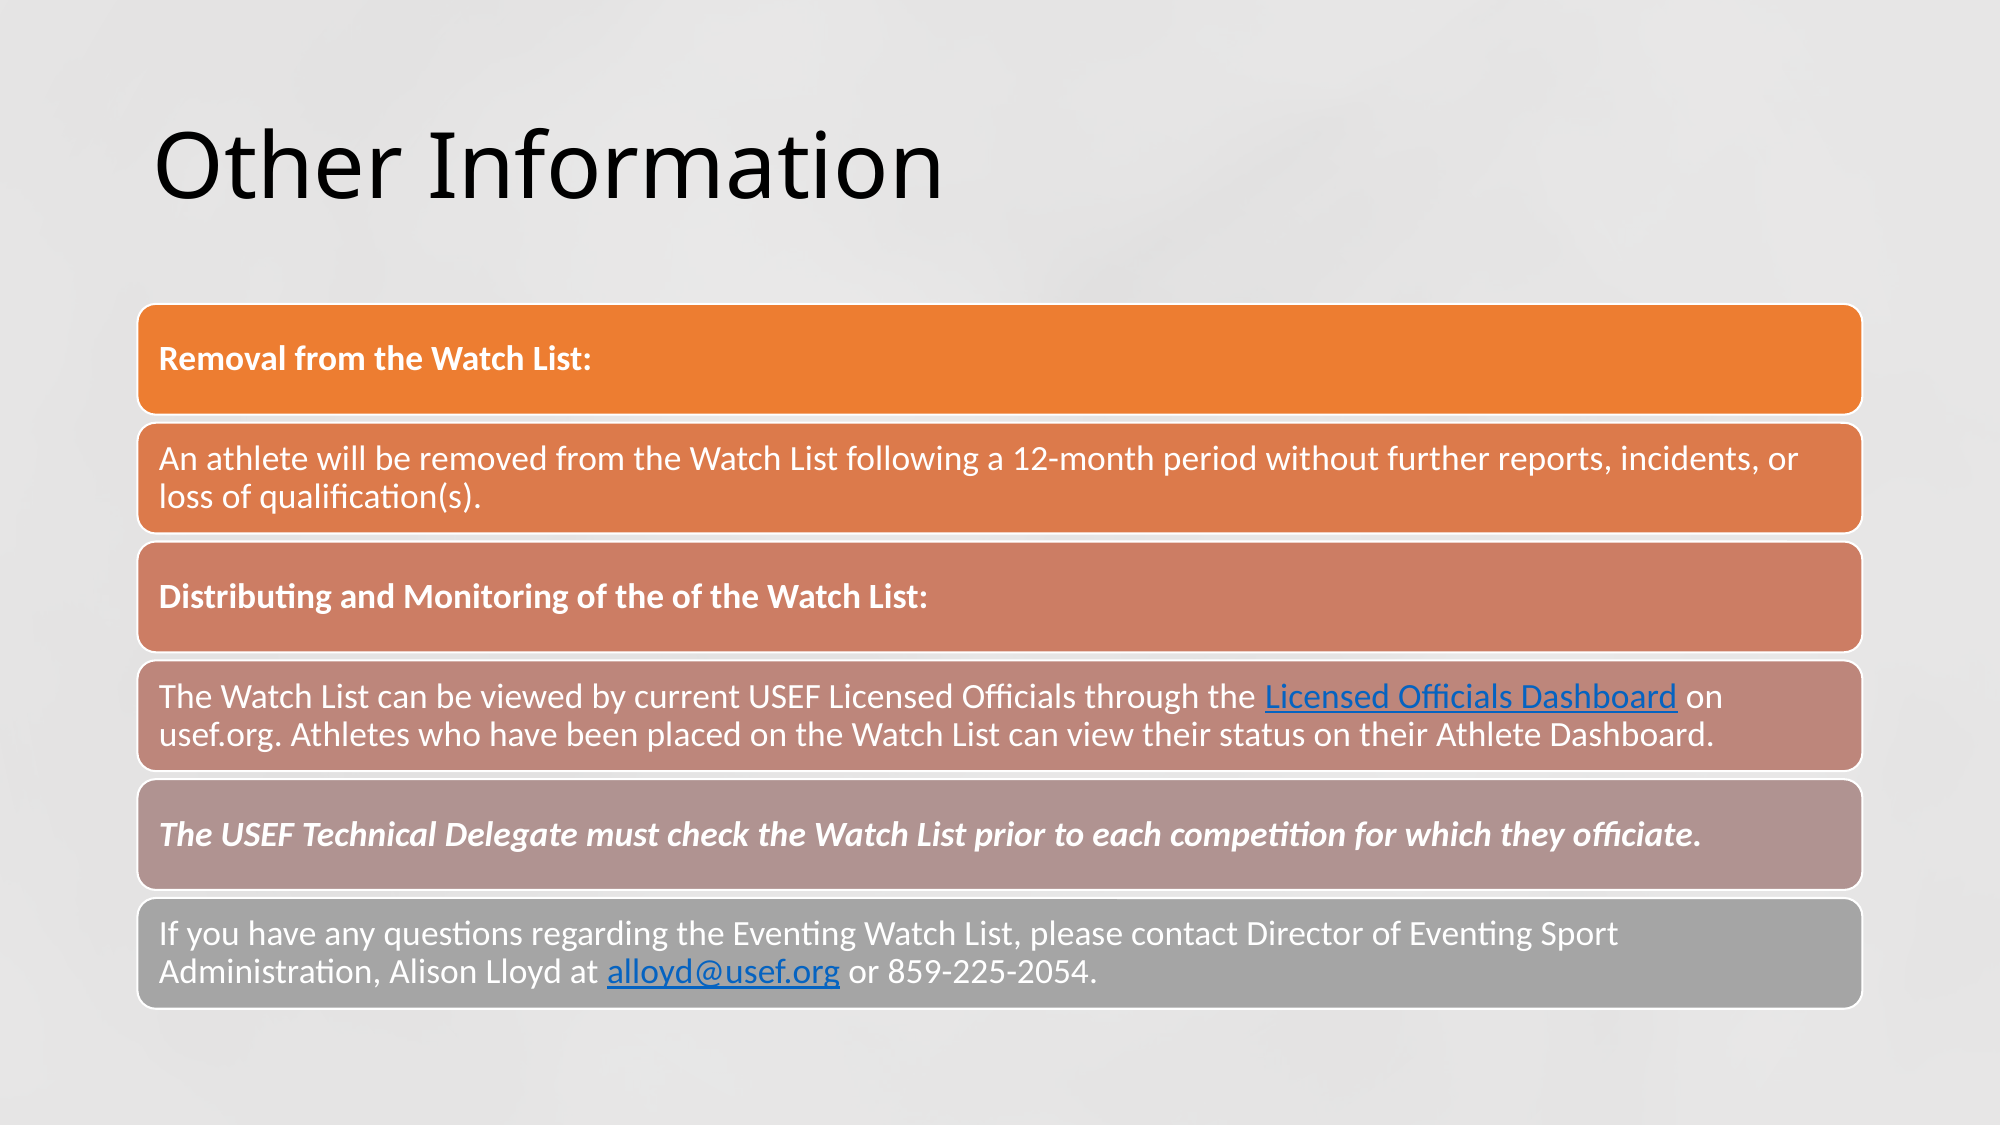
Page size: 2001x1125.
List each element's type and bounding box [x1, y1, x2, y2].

list [137, 299, 1863, 1014]
picture [0, 0, 2000, 1125]
